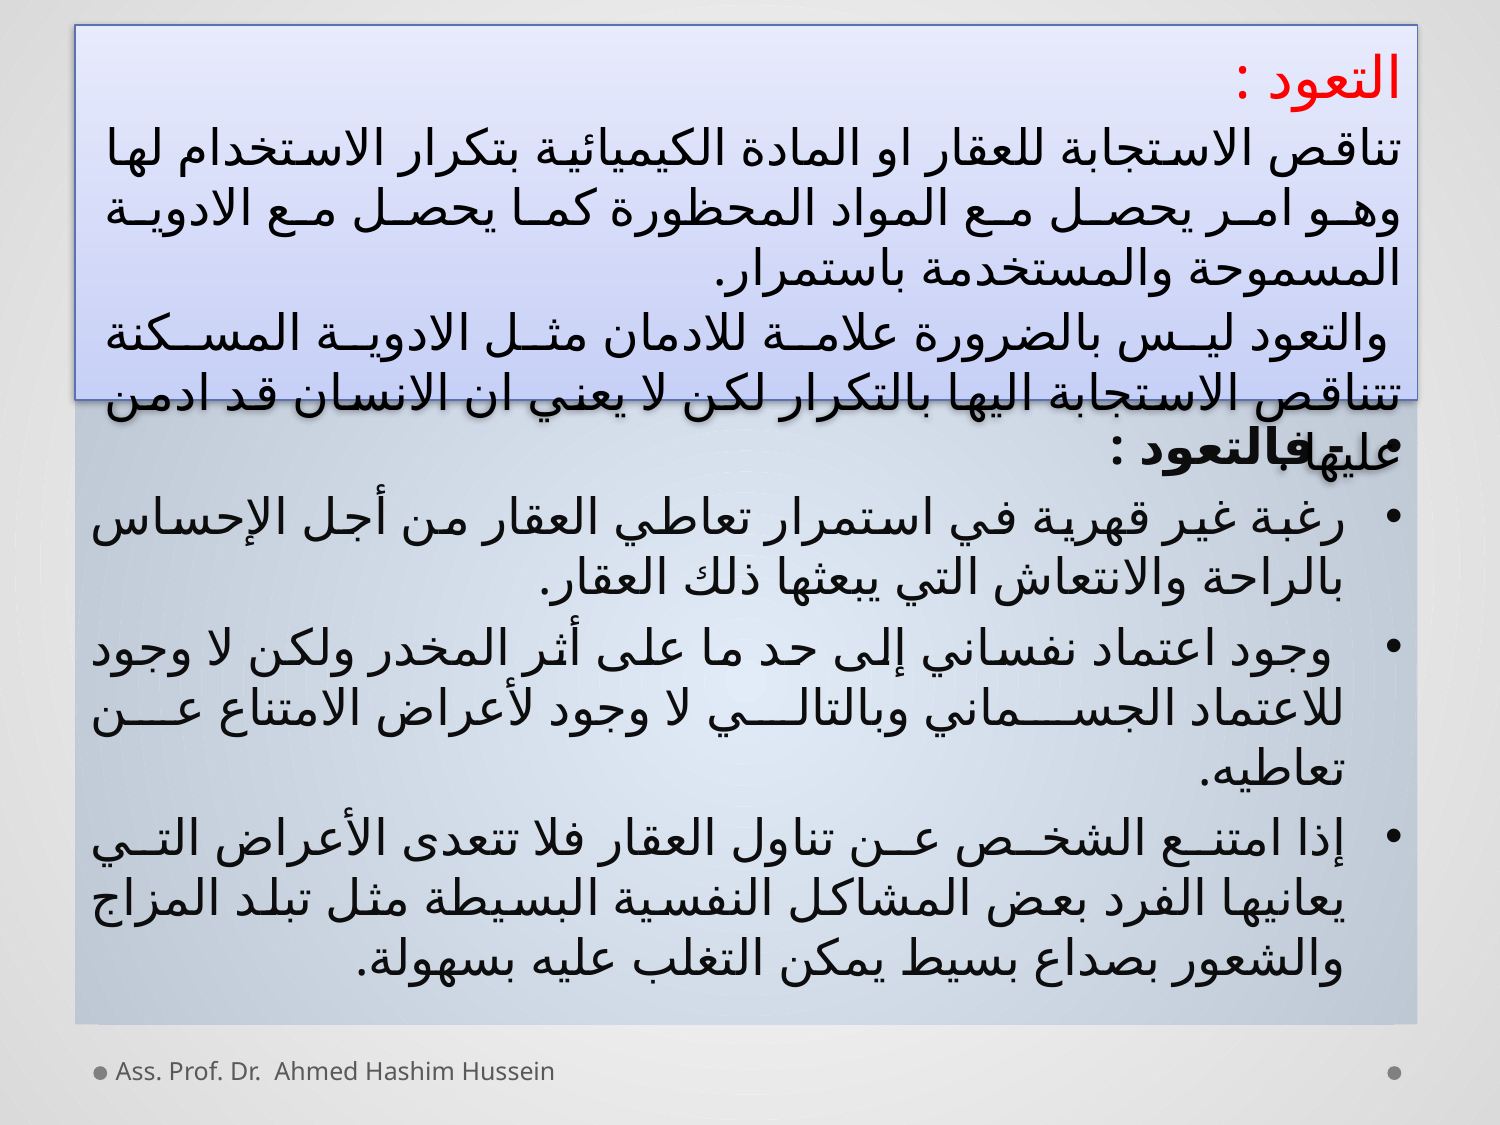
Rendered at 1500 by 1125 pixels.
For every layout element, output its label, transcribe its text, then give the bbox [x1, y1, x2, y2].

list - فالتعود : رغبة غير قهرية في استمرار تعاطي العقار من أجل الإحساس بالراحة والانتعاش التي يبعثها ذلك العقار. وجود اعتماد نفساني إلى حد ما على أثر المخدر ولكن لا وجود للاعتماد الجسماني وبالتالي لا وجود لأعراض الامتناع عن تعاطيه. إذا امتنع الشخص عن تناول العقار فلا تتعدى الأعراض التي يعانيها الفرد بعض المشاكل النفسية البسيطة مثل تبلد المزاج والشعور بصداع بسيط يمكن التغلب عليه بسهولة. [75, 406, 1418, 1025]
text_box التعود : تناقص الاستجابة للعقار او المادة الكيميائية بتكرار الاستخدام لها وهو امر يحصل مع المواد المحظورة كما يحصل مع الادوية المسموحة والمستخدمة باستمرار. والتعود ليس بالضرورة علامة للادمان مثل الادوية المسكنة تتناقص الاستجابة اليها بالتكرار لكن لا يعني ان الانسان قد ادمن عليها . [74, 24, 1418, 401]
footer Ass. Prof. Dr. Ahmed Hashim Hussein [108, 1042, 576, 1103]
